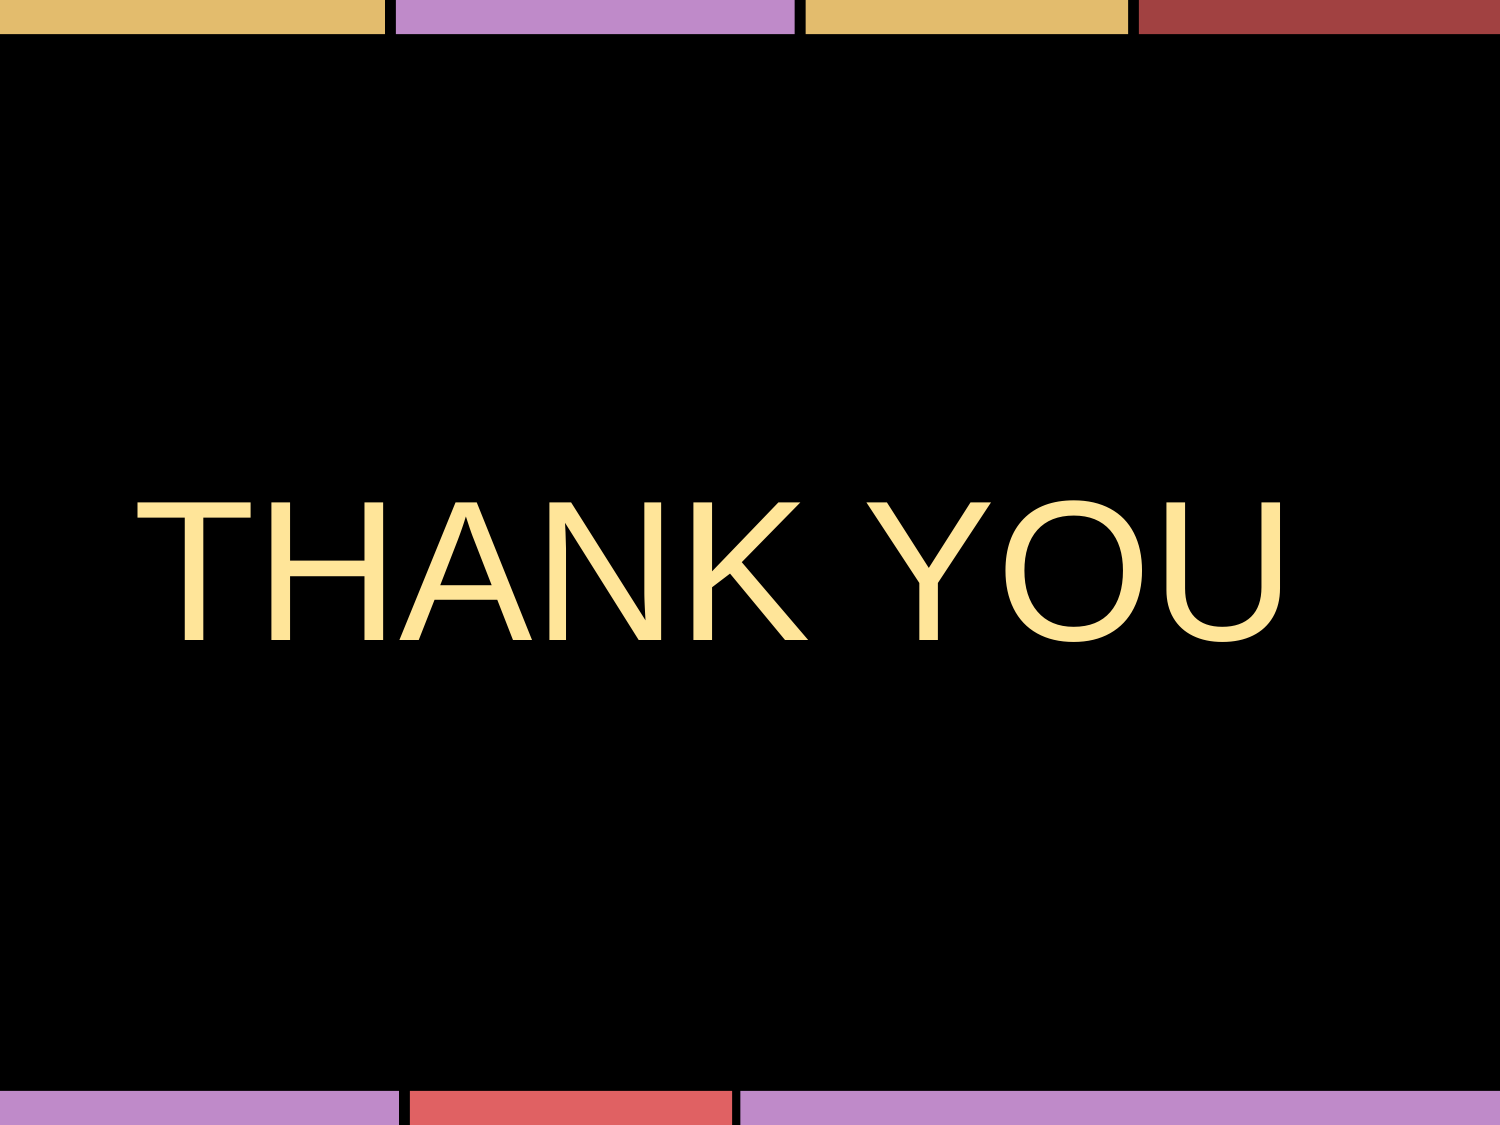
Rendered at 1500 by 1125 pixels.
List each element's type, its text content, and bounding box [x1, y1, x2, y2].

text_box THANK YOU [118, 425, 1382, 700]
